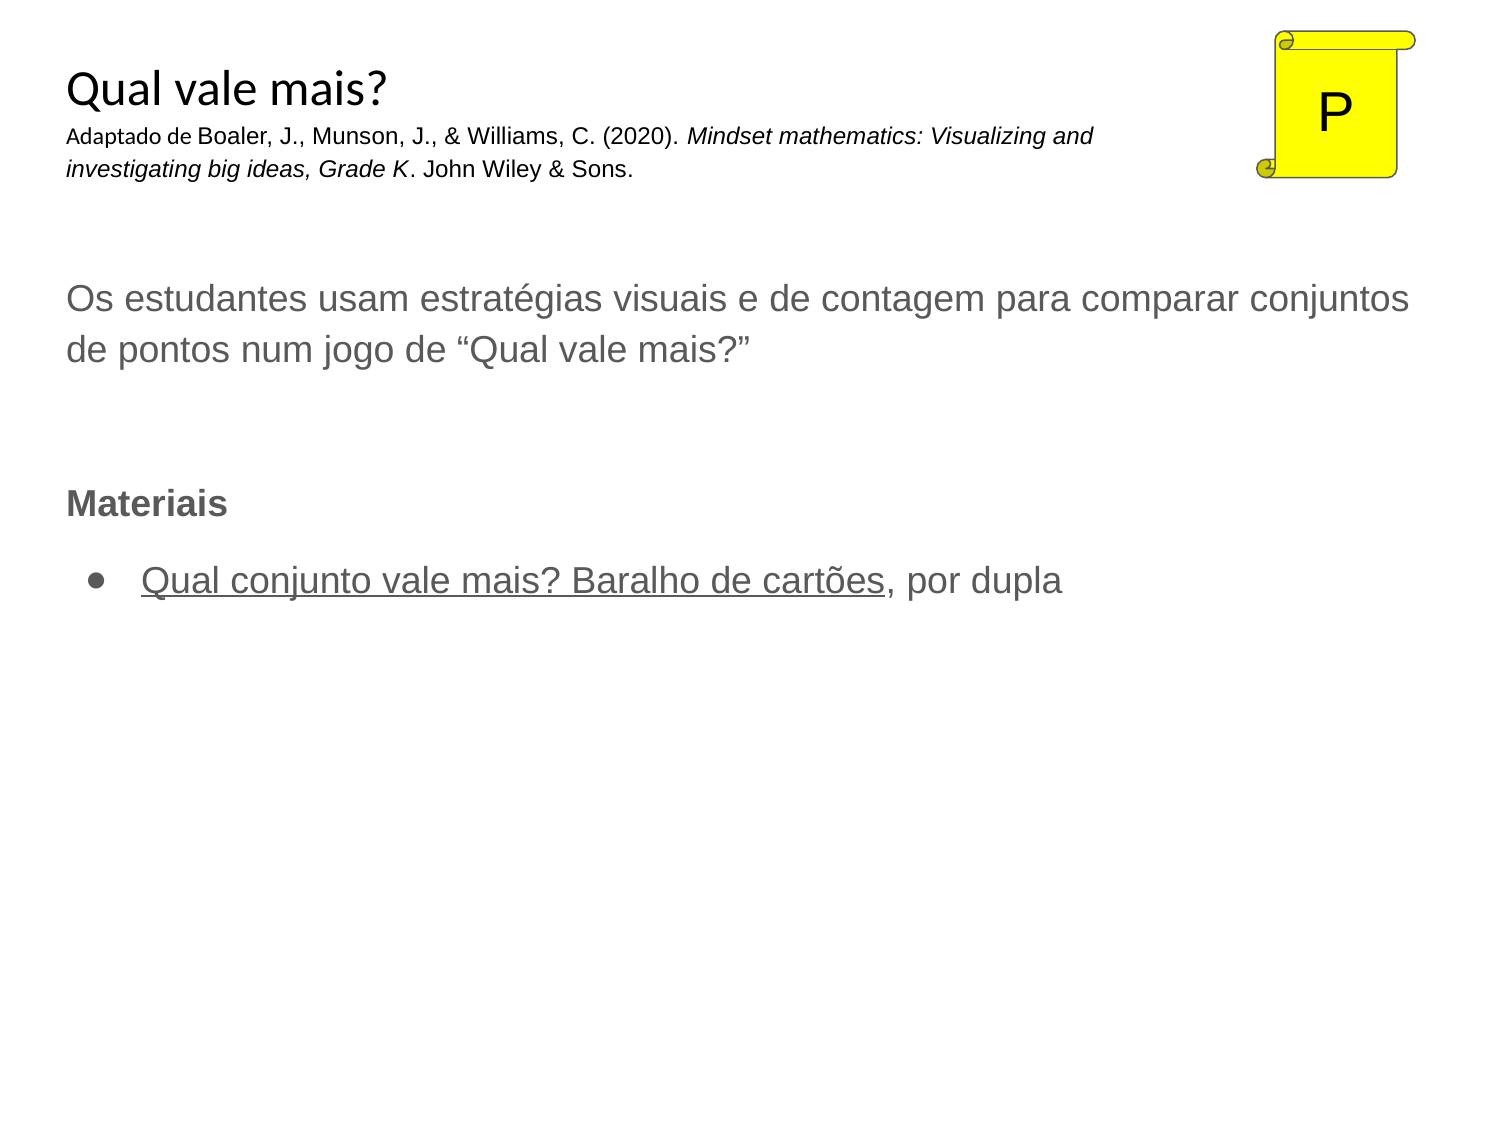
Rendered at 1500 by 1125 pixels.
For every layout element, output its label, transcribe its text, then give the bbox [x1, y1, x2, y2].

text_box P [1256, 31, 1416, 178]
list Os estudantes usam estratégias visuais e de contagem para comparar conjuntos de pontos num jogo de “Qual vale mais?” Materiais Qual conjunto vale mais? Baralho de cartões, por dupla [51, 252, 1449, 1000]
text_box Qual vale mais? Adaptado de Boaler, J., Munson, J., & Williams, C. (2020). Mindset mathematics: Visualizing and investigating big ideas, Grade K. John Wiley & Sons. [51, 31, 1240, 200]
